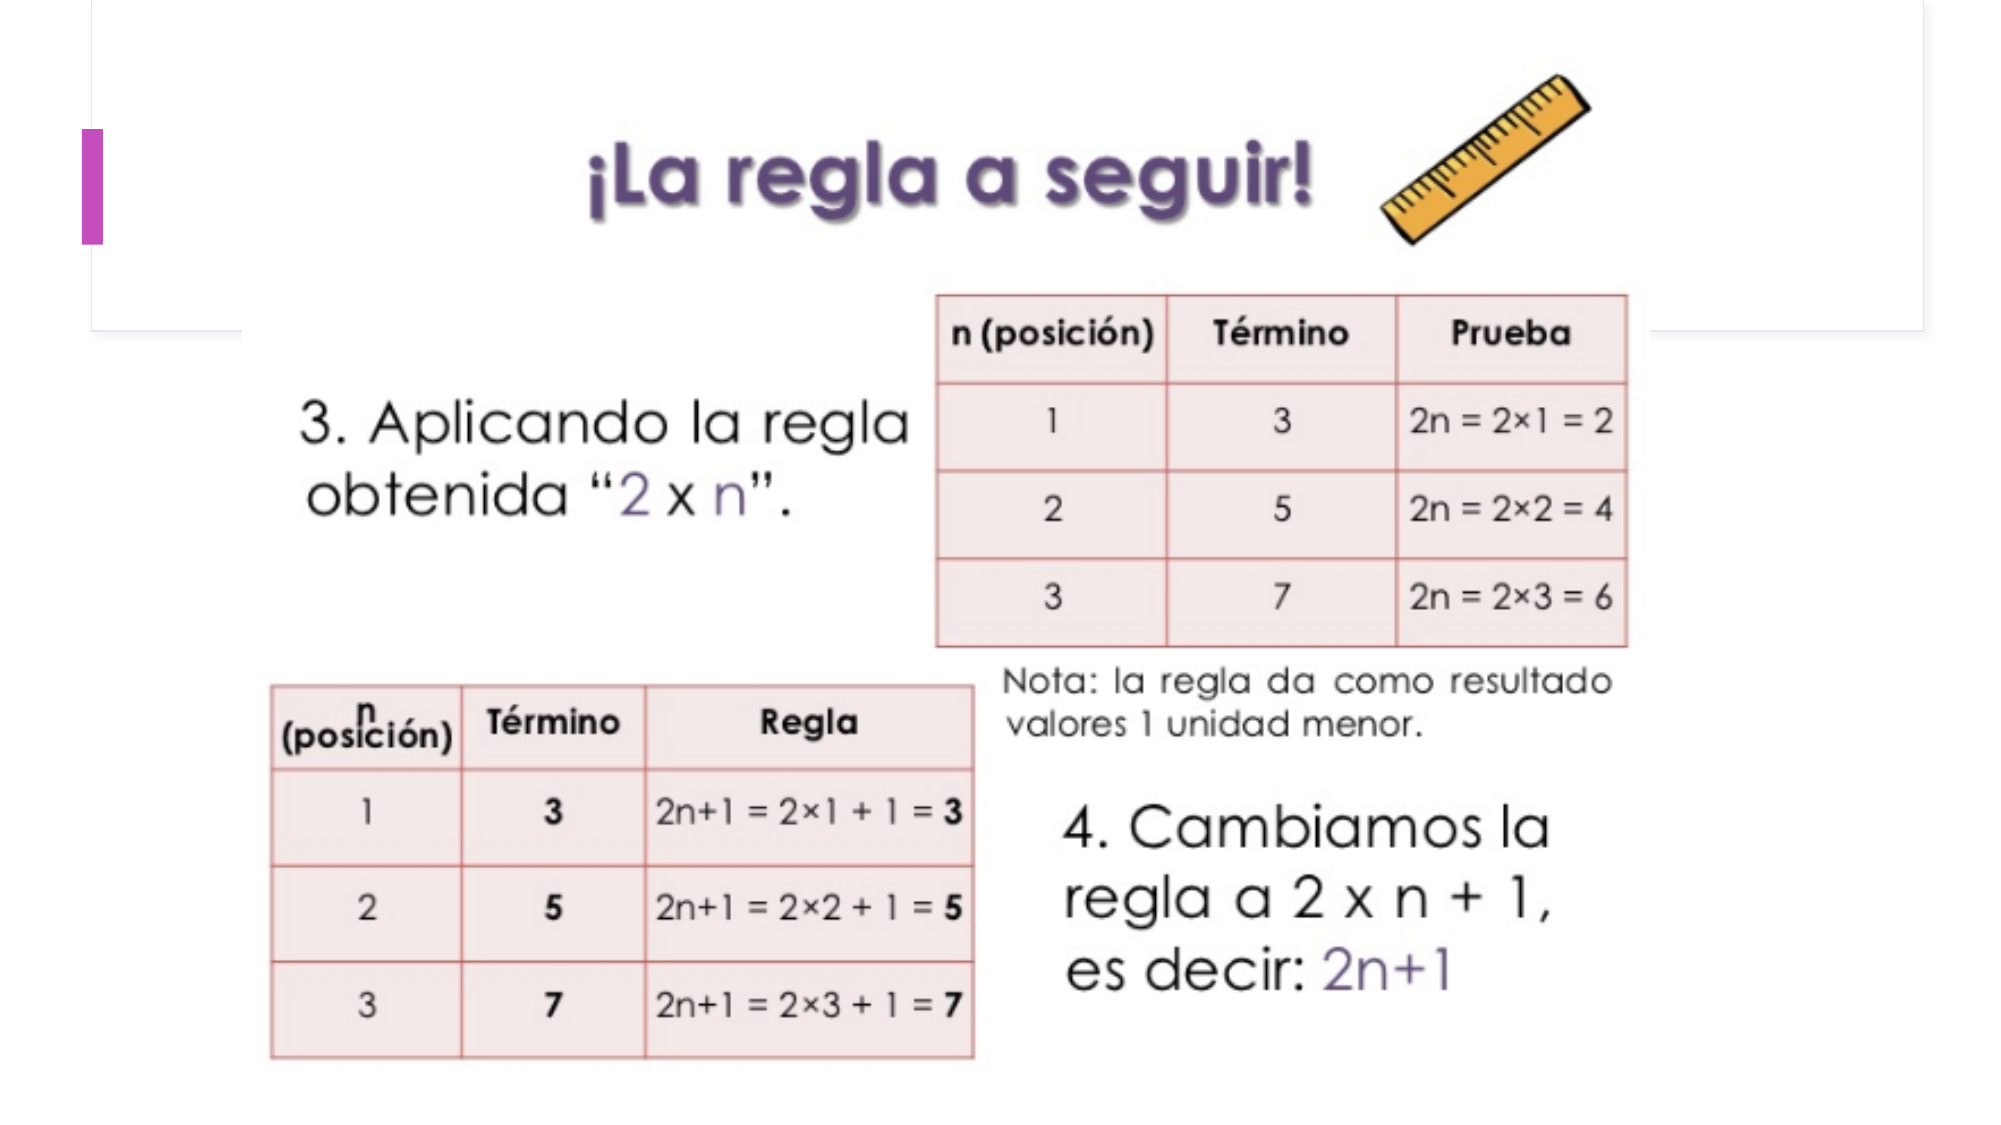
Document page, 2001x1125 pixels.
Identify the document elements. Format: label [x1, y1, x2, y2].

picture [241, 56, 1650, 1072]
